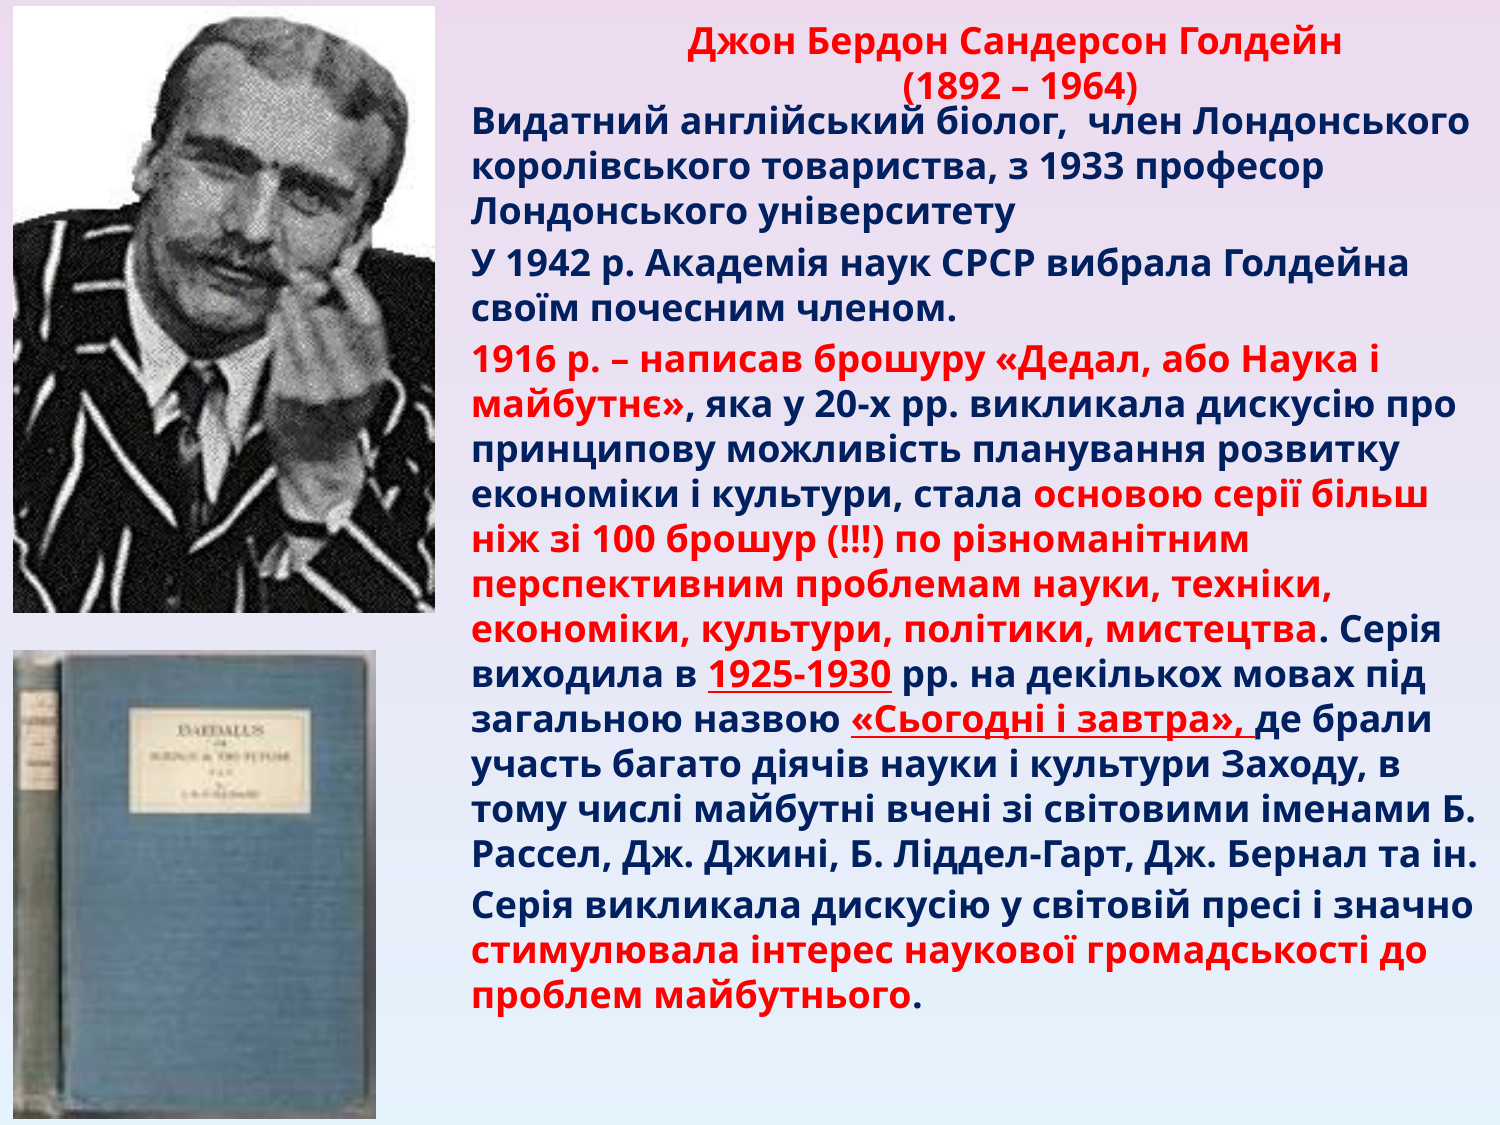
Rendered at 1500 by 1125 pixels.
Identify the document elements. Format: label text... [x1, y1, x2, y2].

title Джон Бердон Сандерсон Голдейн (1892 – 1964) [637, 0, 1404, 90]
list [13, 6, 435, 613]
list Видатний англійський біолог, член Лондонського королівського товариства, з 1933 професор Лондонського університету У 1942 р. Академія наук СРСР вибрала Голдейна своїм почесним членом. 1916 р. – написав брошуру «Дедал, або Наука і майбутнє», яка у 20-х рр. викликала дискусію про принципову можливість планування розвитку економіки і культури, стала основою серії більш ніж зі 100 брошур (!!!) по різноманітним перспективним проблемам науки, техніки, економіки, культури, політики, мистецтва. Серія виходила в 1925-1930 рр. на декількох мовах під загальною назвою «Сьогодні і завтра», де брали участь багато діячів науки і культури Заходу, в тому числі майбутні вчені зі світовими іменами Б. Рассел, Дж. Джині, Б. Ліддел-Гарт, Дж. Бернал та ін. Серія викликала дискусію у світовій пресі і значно стимулювала інтерес наукової громадськості до проблем майбутнього. [454, 90, 1500, 1070]
picture [13, 650, 377, 1119]
